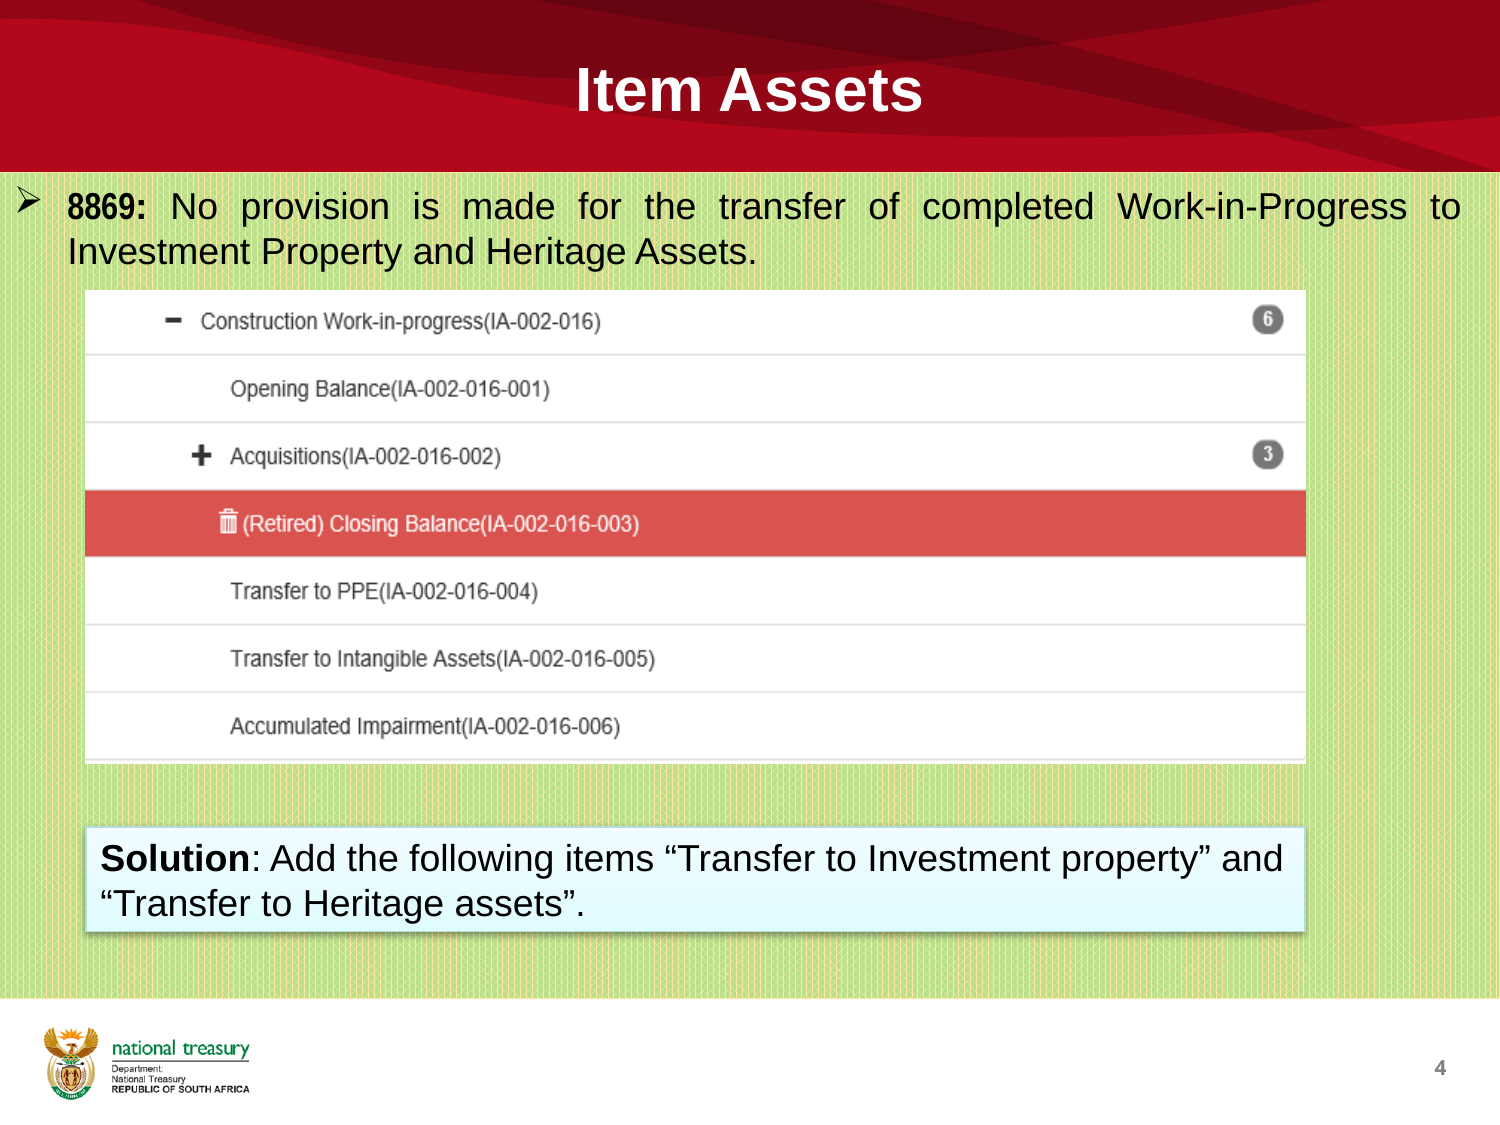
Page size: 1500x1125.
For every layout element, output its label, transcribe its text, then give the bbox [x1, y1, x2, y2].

picture [0, 999, 1500, 1125]
slide_number 4 [1148, 1047, 1462, 1123]
picture [85, 290, 1306, 764]
title Item Assets [0, 0, 1500, 172]
text_box 8869: No provision is made for the transfer of completed Work-in-Progress to Investment Property and Heritage Assets. [0, 174, 1500, 997]
text_box Solution: Add the following items “Transfer to Investment property” and “Transfer to Heritage assets”. [85, 826, 1306, 932]
